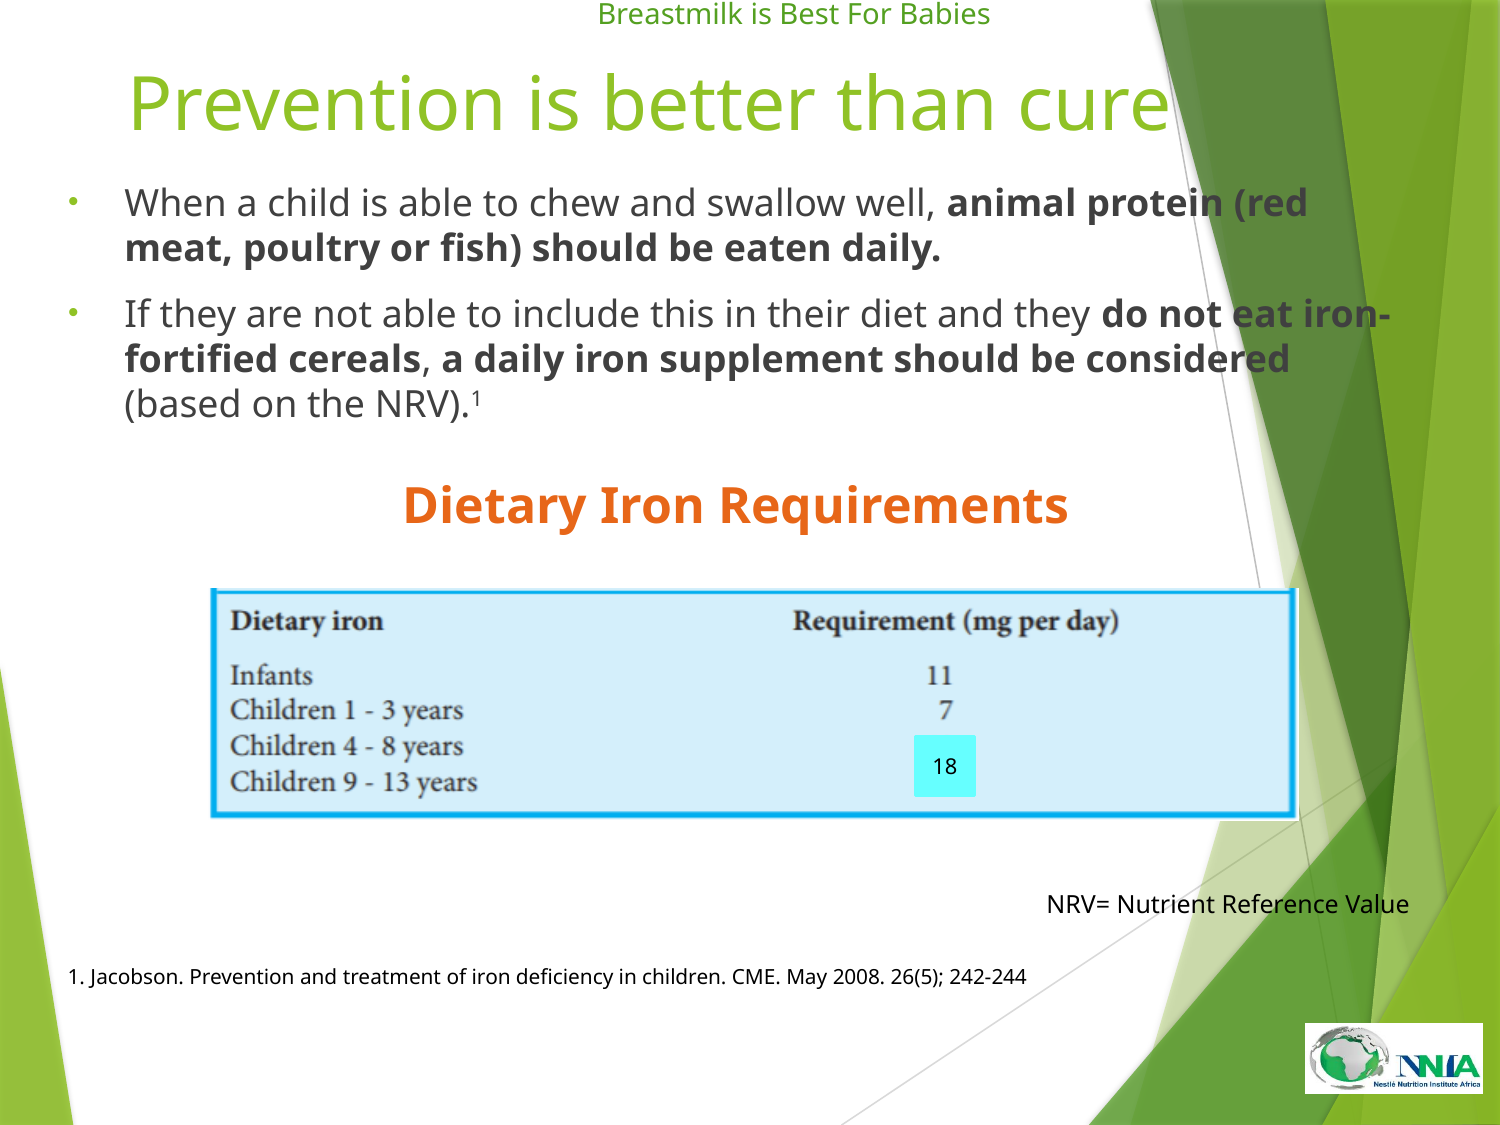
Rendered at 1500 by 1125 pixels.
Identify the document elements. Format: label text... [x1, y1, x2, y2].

title Prevention is better than cure [112, 48, 1241, 171]
text_box 1. Jacobson. Prevention and treatment of iron deficiency in children. CME. May 2008. 26(5); 242-244 [53, 956, 1241, 997]
text_box Dietary Iron Requirements [387, 466, 1085, 542]
list When a child is able to chew and swallow well, animal protein (red meat, poultry or fish) should be eaten daily. If they are not able to include this in their diet and they do not eat iron-fortified cereals, a daily iron supplement should be considered (based on the NRV).1 [53, 171, 1420, 916]
picture [1305, 1023, 1483, 1094]
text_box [206, 587, 1300, 822]
text_box NRV= Nutrient Reference Value [851, 881, 1425, 927]
